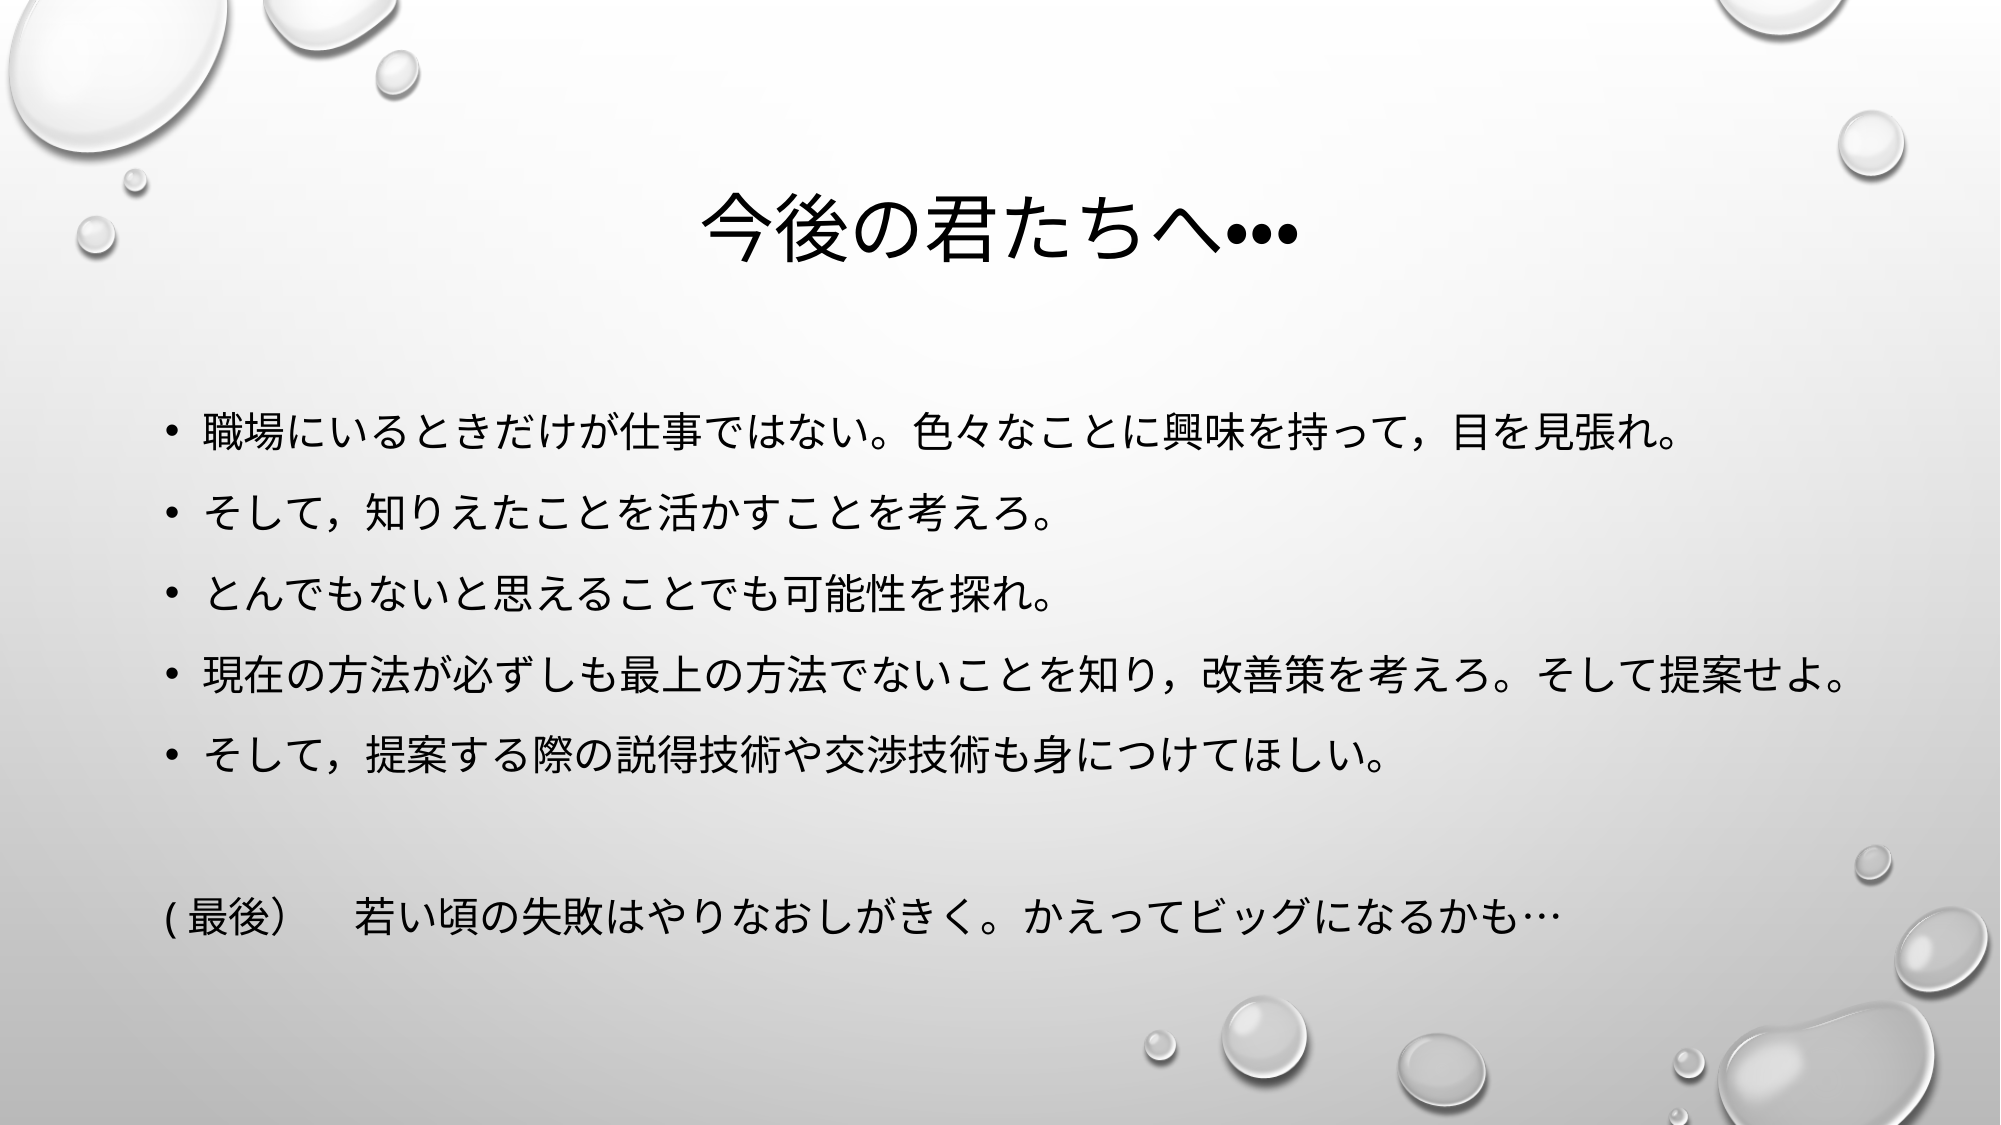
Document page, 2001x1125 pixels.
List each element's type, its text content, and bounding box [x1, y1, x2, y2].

title 今後の君たちへ・・・ [149, 101, 1851, 364]
picture [0, 0, 2000, 1125]
list 職場にいるときだけが仕事ではない。色々なことに興味を持って，目を見張れ。 そして，知りえたことを活かすことを考えろ。 とんでもないと思えることでも可能性を探れ。 現在の方法が必ずしも最上の方法でないことを知り，改善策を考えろ。そして提案せよ。 そして，提案する際の説得技術や交渉技術も身につけてほしい。 (最後） 若い頃の失敗はやりなおしがきく。かえってビッグになるかも… [149, 388, 1850, 950]
